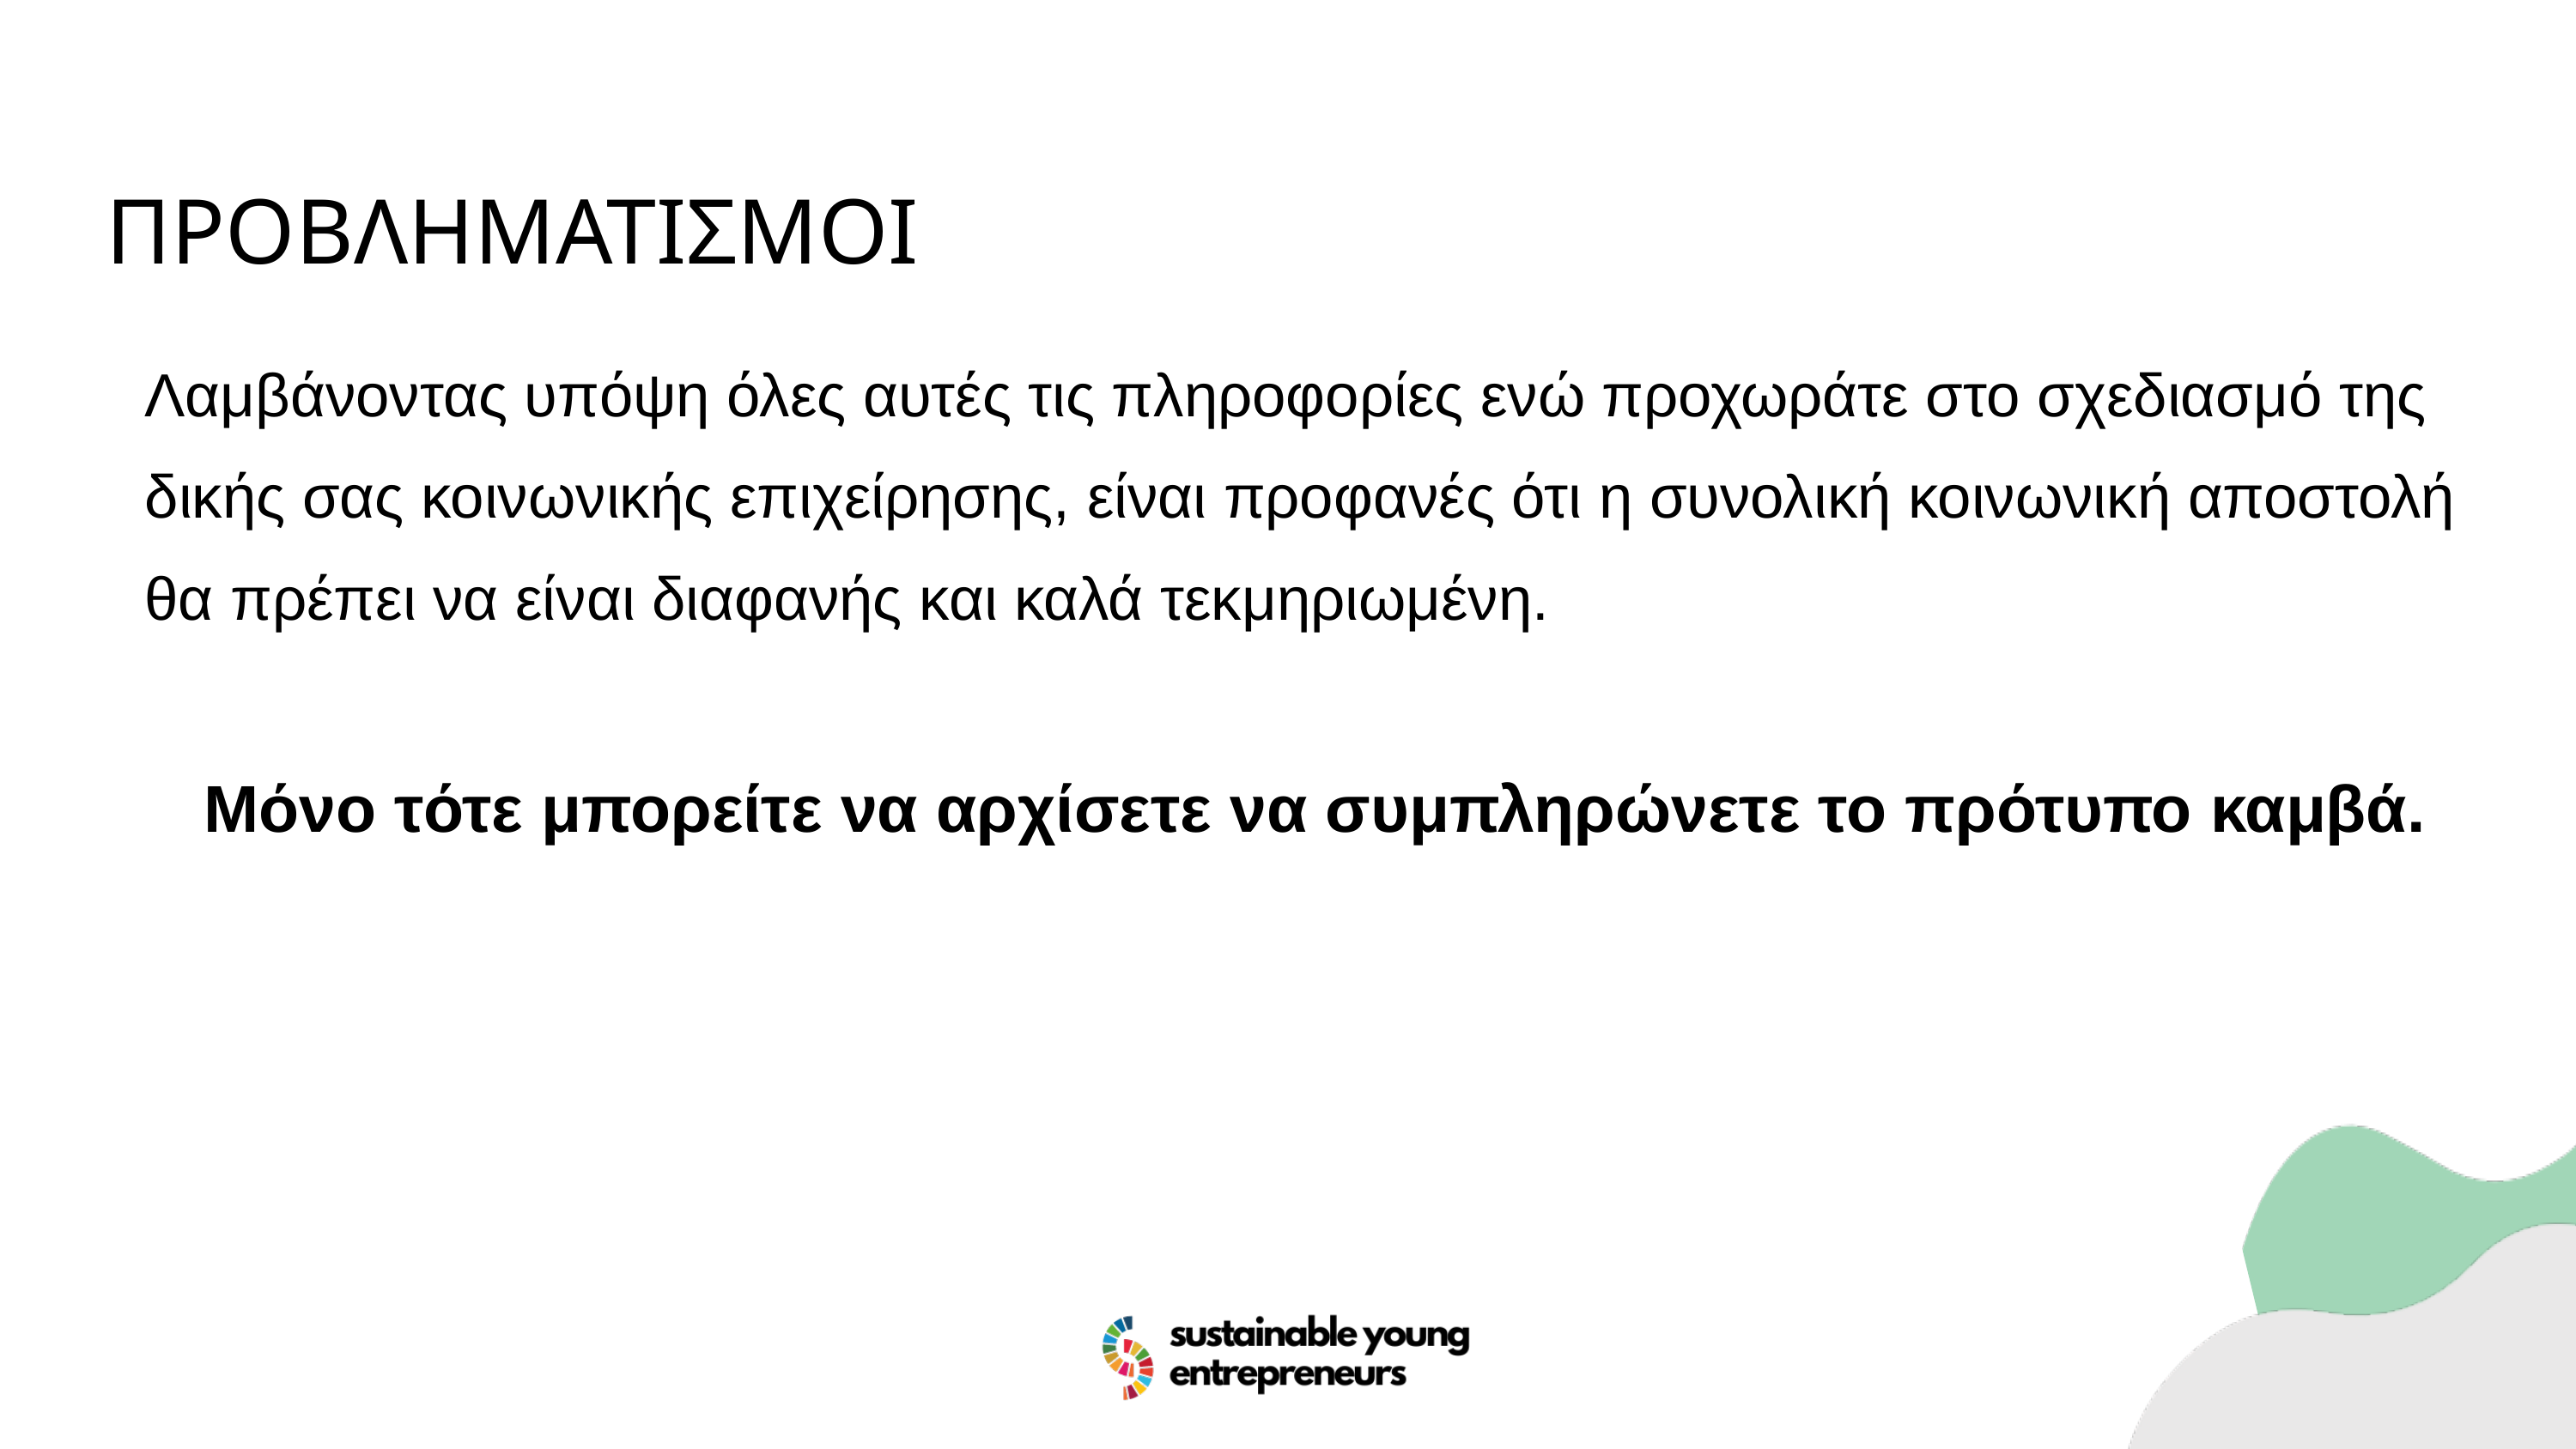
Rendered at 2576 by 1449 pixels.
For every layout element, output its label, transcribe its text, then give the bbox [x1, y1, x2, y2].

text_box [2207, 1015, 2576, 1212]
text_box [2111, 1212, 2576, 1449]
text_box [1086, 1303, 1490, 1416]
text_box ΠΡΟΒΛΗΜΑΤΙΣΜΟΙ [106, 131, 2432, 282]
text_box Λαμβάνοντας υπόψη όλες αυτές τις πληροφορίες ενώ προχωράτε στο σχεδιασμό της δικής σας κοινωνικής επιχείρησης, είναι προφανές ότι η συνολική κοινωνική αποστολή θα πρέπει να είναι διαφανής και καλά τεκμηριωμένη. Μόνο τότε μπορείτε να αρχίσετε να συμπληρώνετε το πρότυπο καμβά. [144, 326, 2487, 948]
